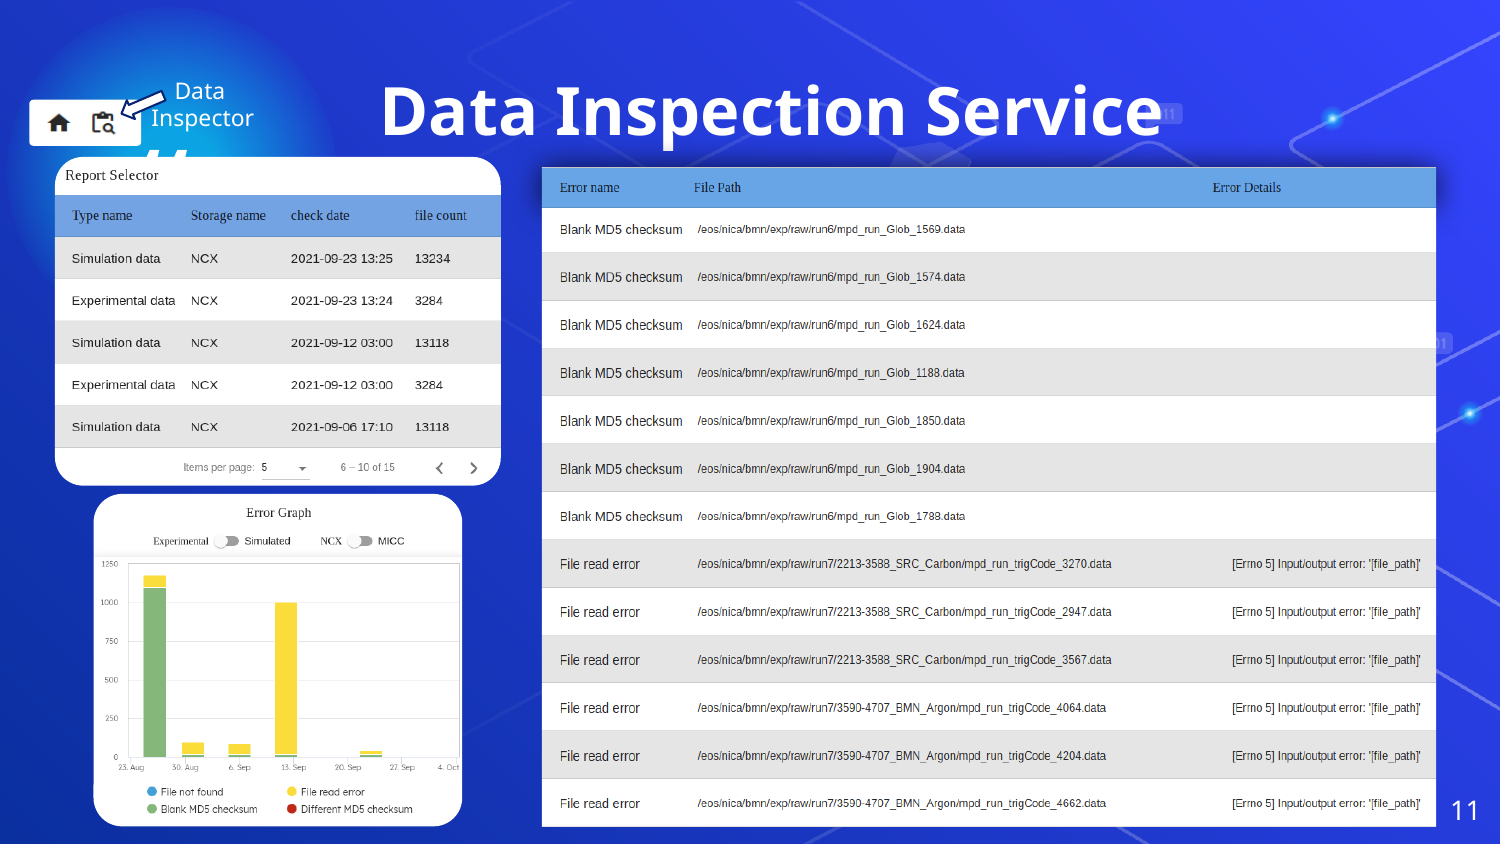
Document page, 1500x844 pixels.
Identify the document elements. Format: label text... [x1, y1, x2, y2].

picture [0, 0, 1500, 844]
text_box Data Inspection Service [278, 69, 1387, 137]
slide_number 11 [1391, 779, 1482, 844]
text_box Data Inspector [128, 69, 278, 139]
